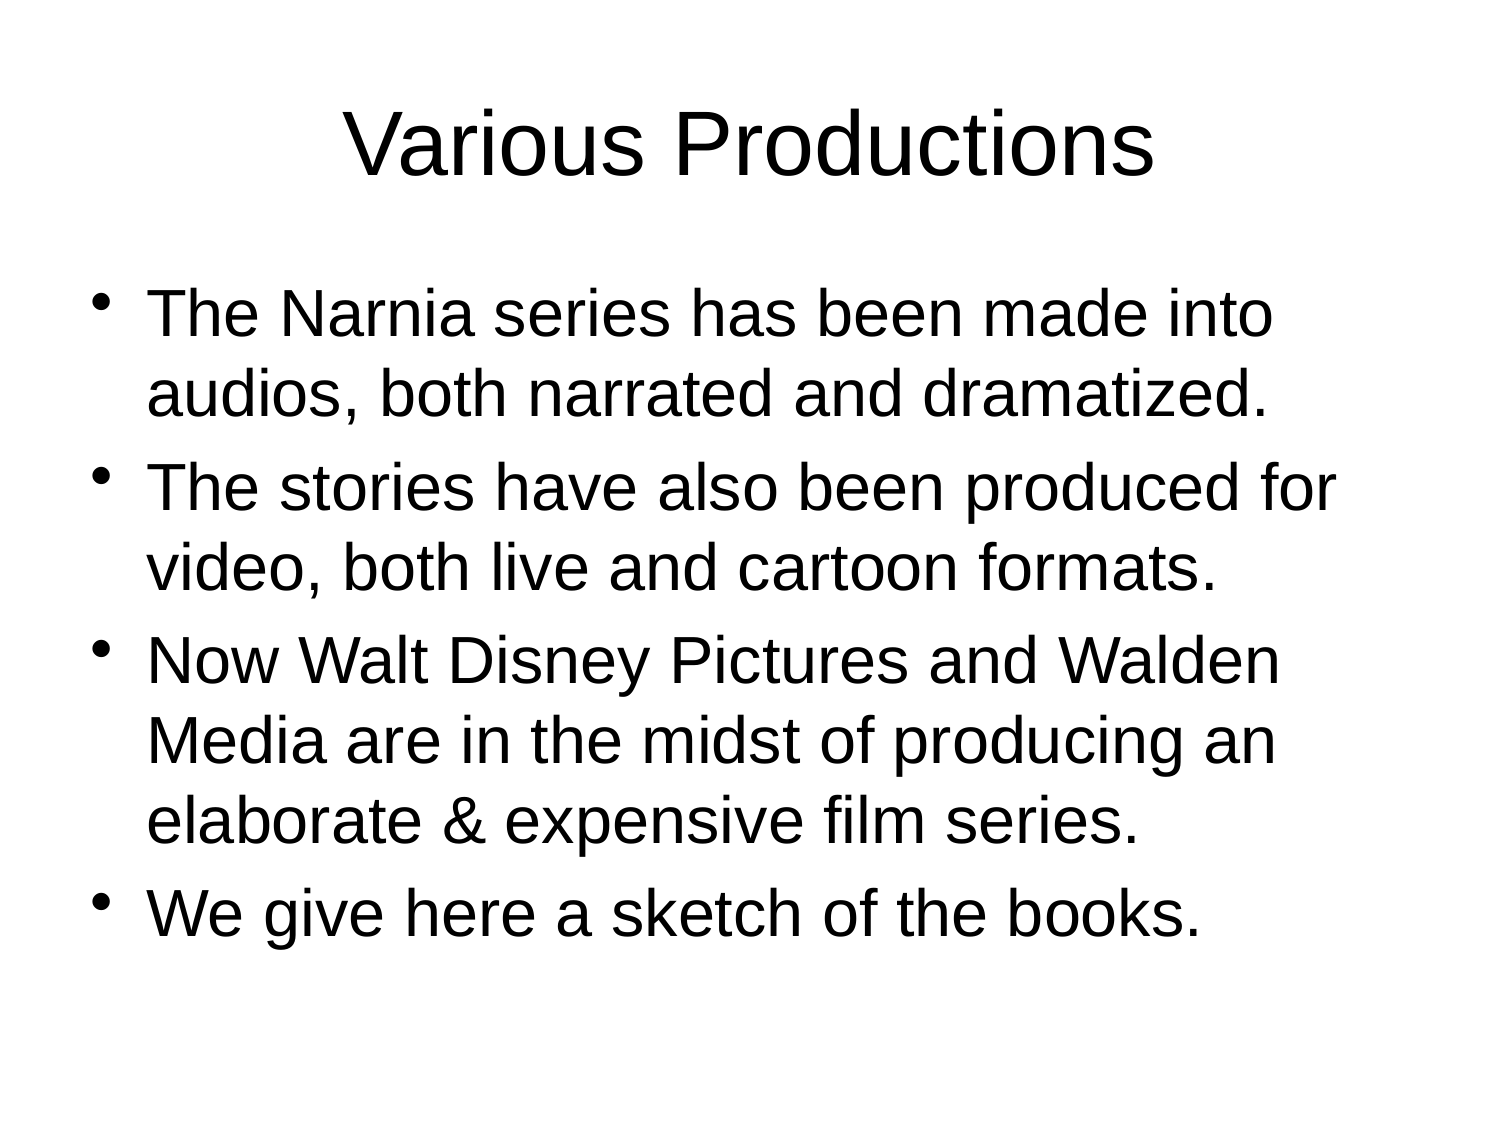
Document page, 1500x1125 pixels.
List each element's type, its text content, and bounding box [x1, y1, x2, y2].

title Various Productions [75, 45, 1425, 233]
list The Narnia series has been made into audios, both narrated and dramatized. The stories have also been produced for video, both live and cartoon formats. Now Walt Disney Pictures and Walden Media are in the midst of producing an elaborate & expensive film series. We give here a sketch of the books. [75, 262, 1425, 1005]
